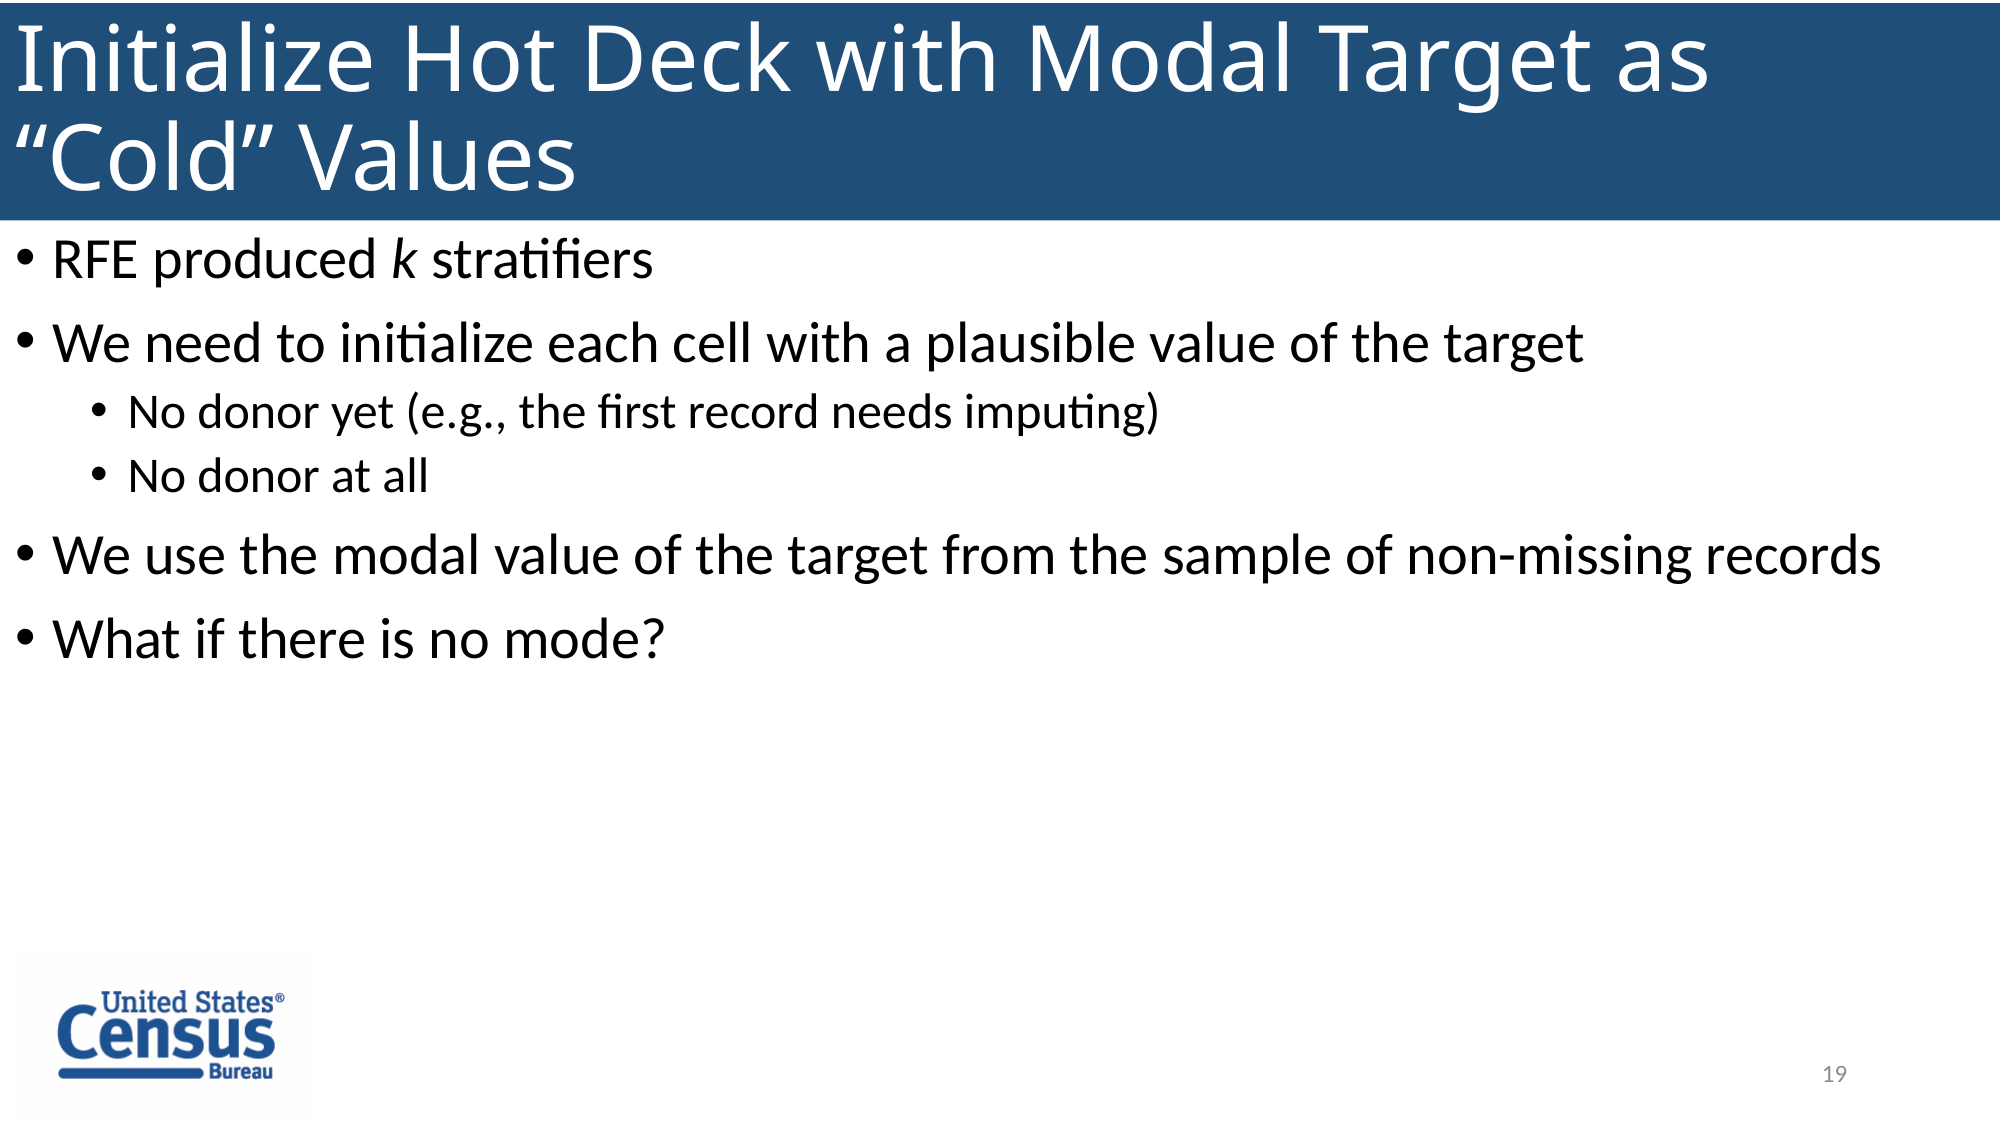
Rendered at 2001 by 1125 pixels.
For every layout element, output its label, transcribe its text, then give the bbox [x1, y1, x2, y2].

list RFE produced k stratifiers We need to initialize each cell with a plausible value of the target No donor yet (e.g., the first record needs imputing) No donor at all We use the modal value of the target from the sample of non-missing records What if there is no mode? [0, 220, 2000, 975]
slide_number 19 [1412, 1042, 1863, 1103]
title Initialize Hot Deck with Modal Target as “Cold” Values [0, 3, 2000, 220]
picture [18, 975, 316, 1120]
